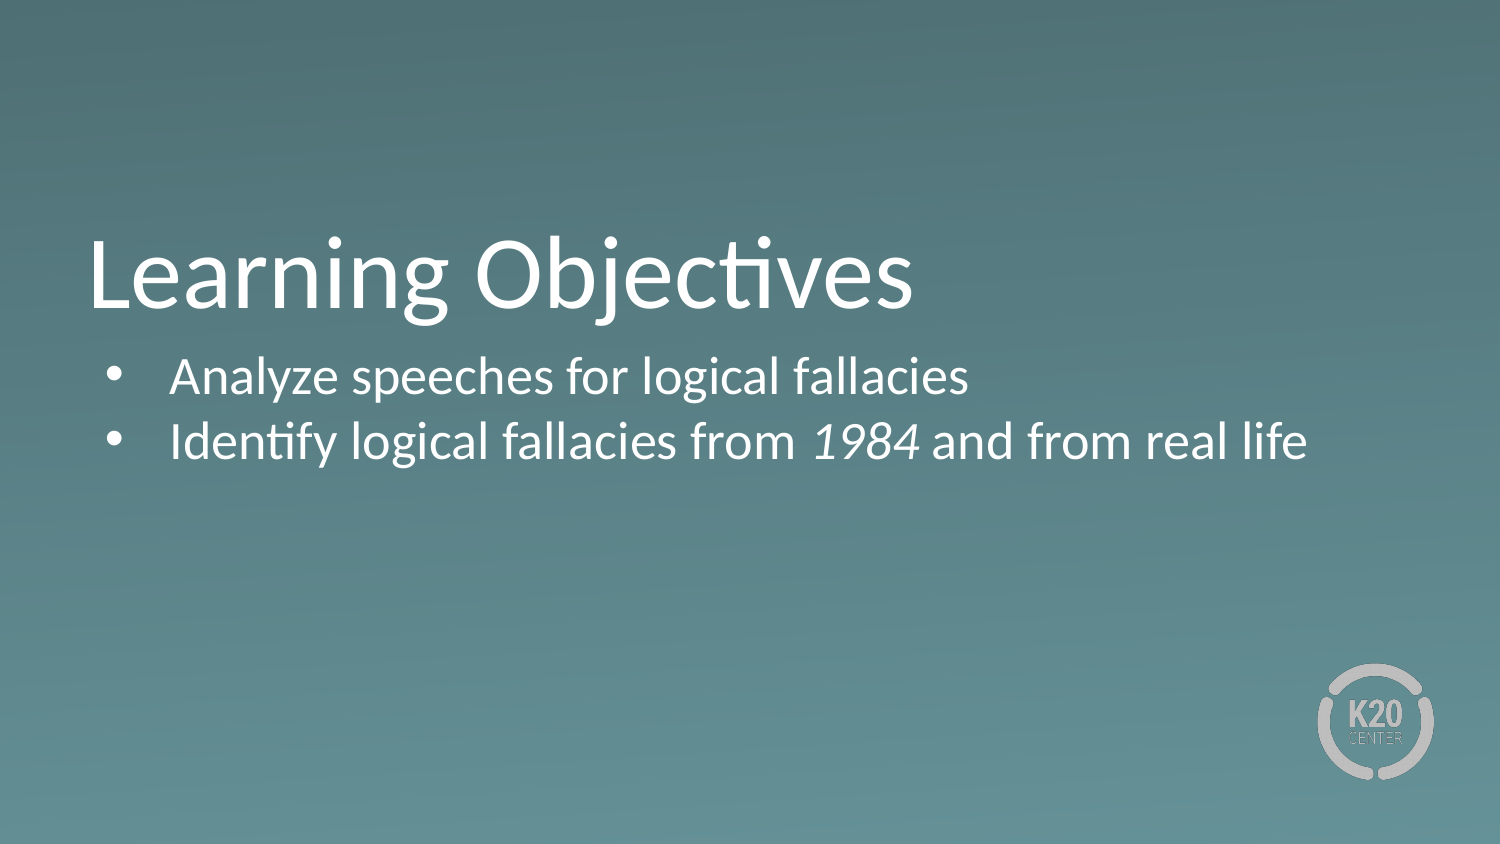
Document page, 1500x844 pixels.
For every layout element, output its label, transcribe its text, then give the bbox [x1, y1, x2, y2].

list Analyze speeches for logical fallacies Identify logical fallacies from 1984 and from real life [86, 332, 1362, 519]
title Learning Objectives [86, 161, 1362, 330]
picture [1300, 646, 1451, 797]
